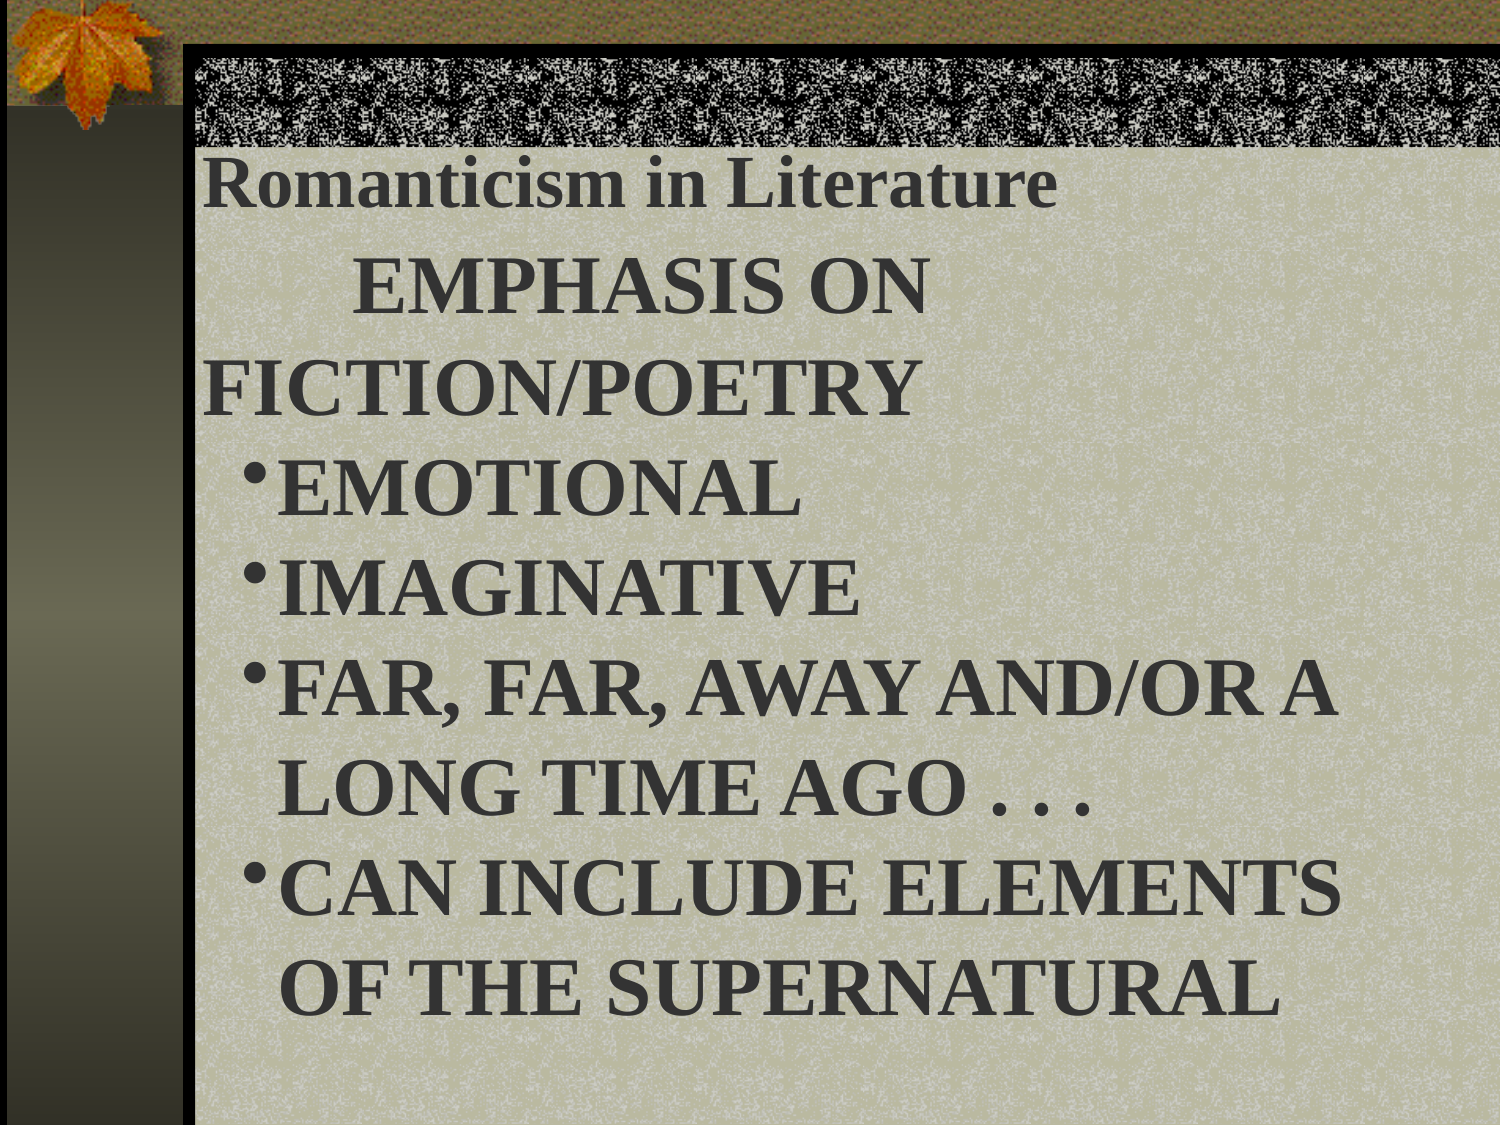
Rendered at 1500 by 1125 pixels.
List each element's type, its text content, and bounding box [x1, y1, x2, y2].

picture [196, 58, 1500, 1124]
text_box Romanticism in Literature EMPHASIS ON FICTION/POETRY EMOTIONAL IMAGINATIVE FAR, FAR, AWAY AND/OR A LONG TIME AGO . . . CAN INCLUDE ELEMENTS OF THE SUPERNATURAL [187, 124, 1425, 1125]
picture [7, 0, 1500, 130]
